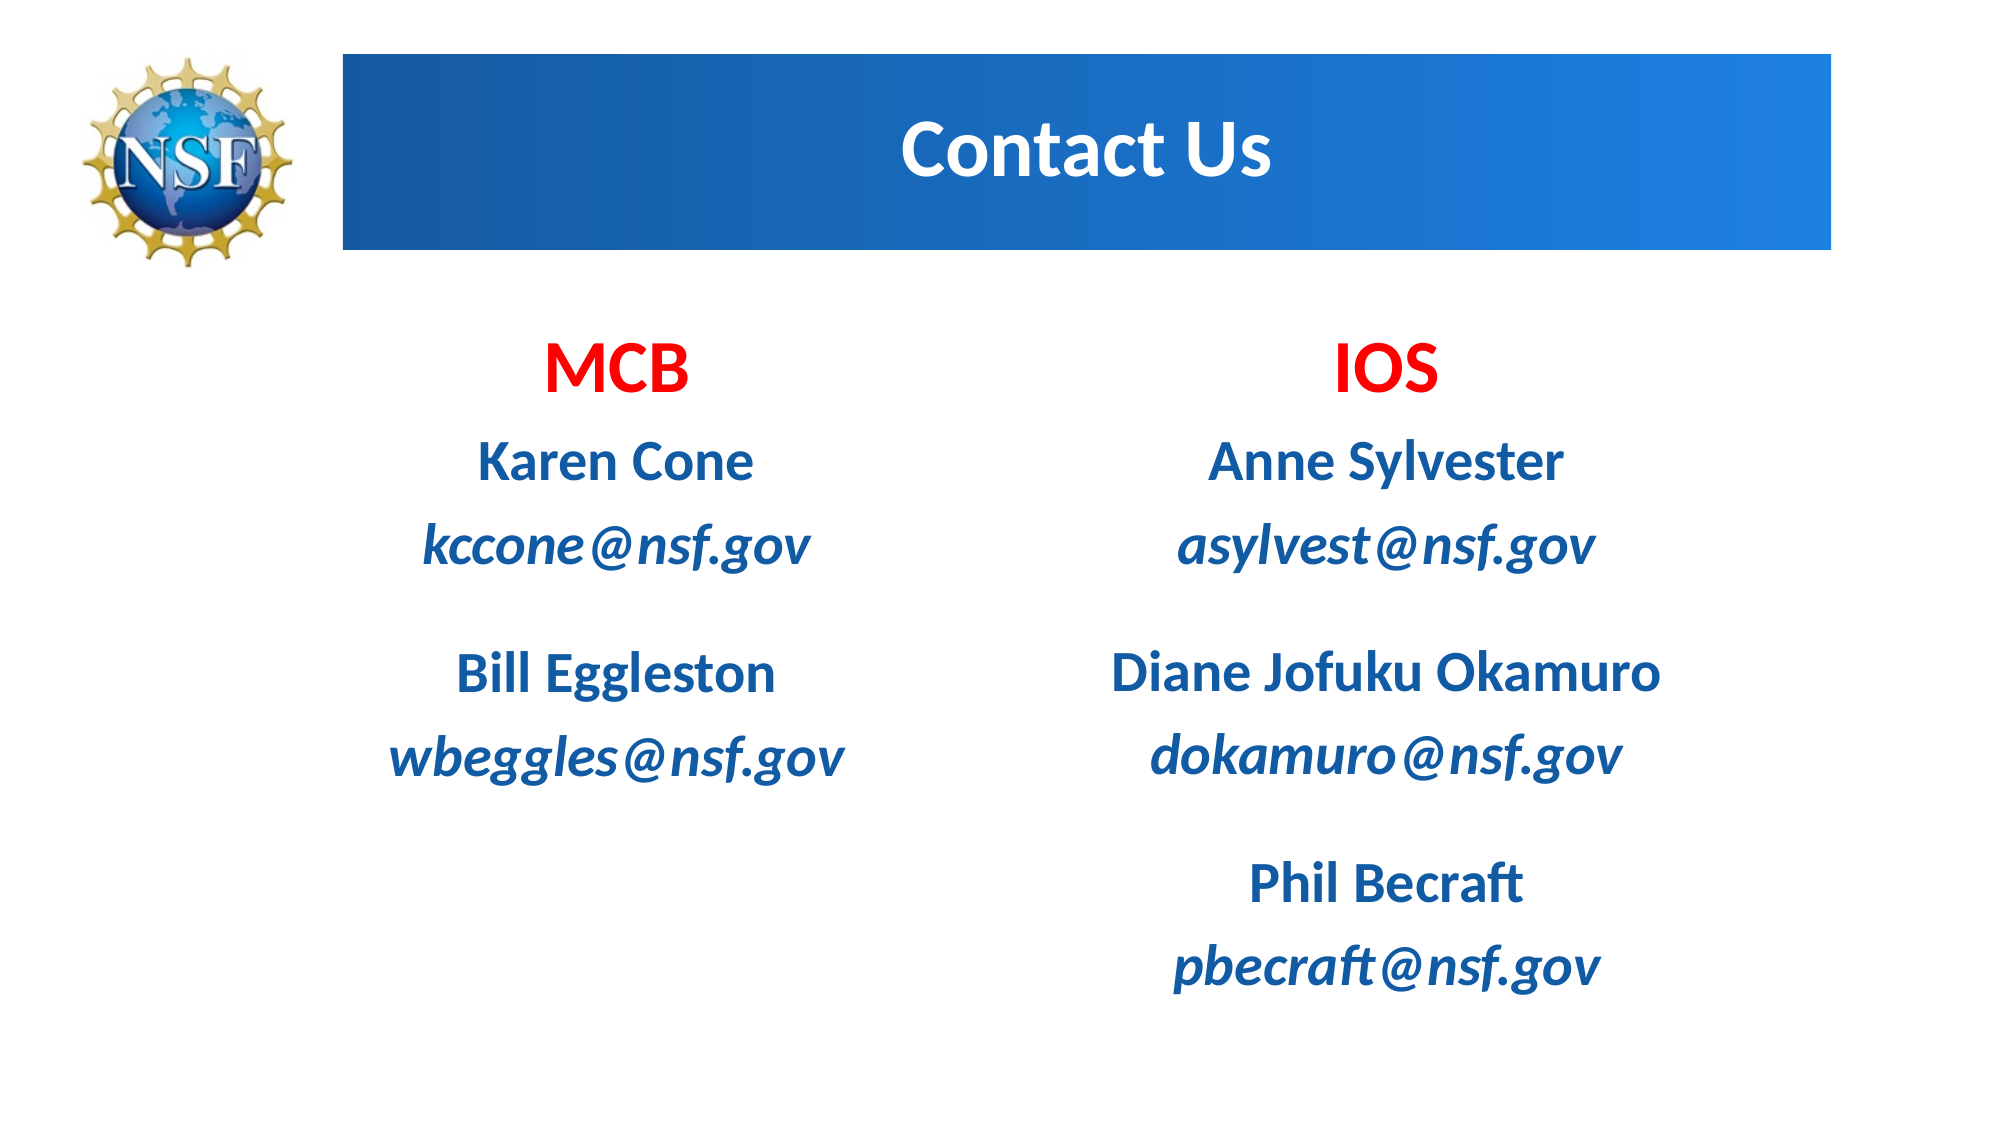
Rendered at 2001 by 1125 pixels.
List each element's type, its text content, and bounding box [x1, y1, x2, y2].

text_box [381, 925, 1794, 1028]
picture [80, 54, 295, 270]
text_box IOS Anne Sylvester asylvest@nsf.gov Diane Jofuku Okamuro dokamuro@nsf.gov Phil Becraft pbecraft@nsf.gov [957, 320, 1817, 1008]
text_box Contact Us [391, 34, 1783, 203]
text_box [342, 54, 1832, 251]
text_box MCB Karen Cone kccone@nsf.gov Bill Eggleston wbeggles@nsf.gov [254, 320, 957, 855]
